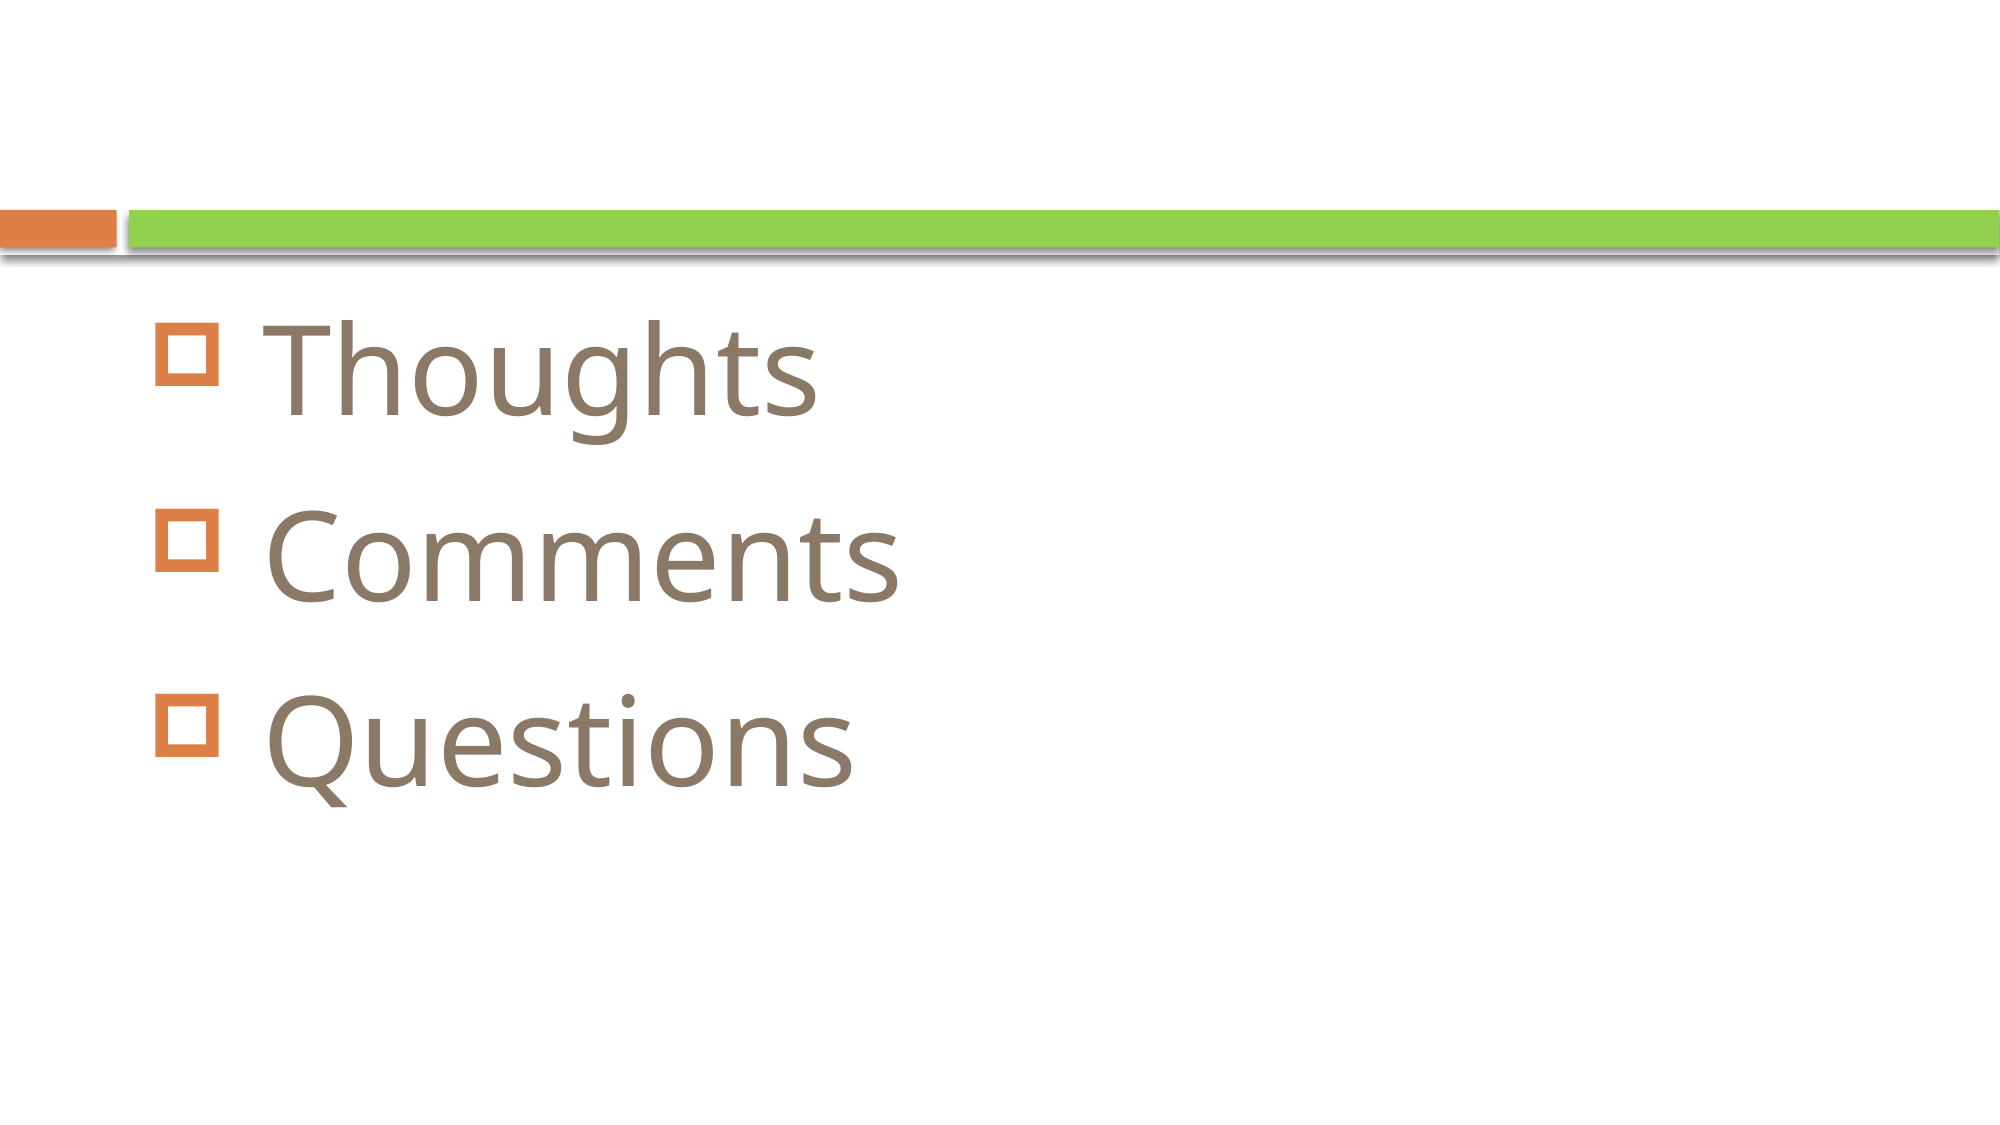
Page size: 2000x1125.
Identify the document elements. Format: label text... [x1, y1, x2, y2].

list Thoughts Comments Questions [133, 262, 1917, 1000]
